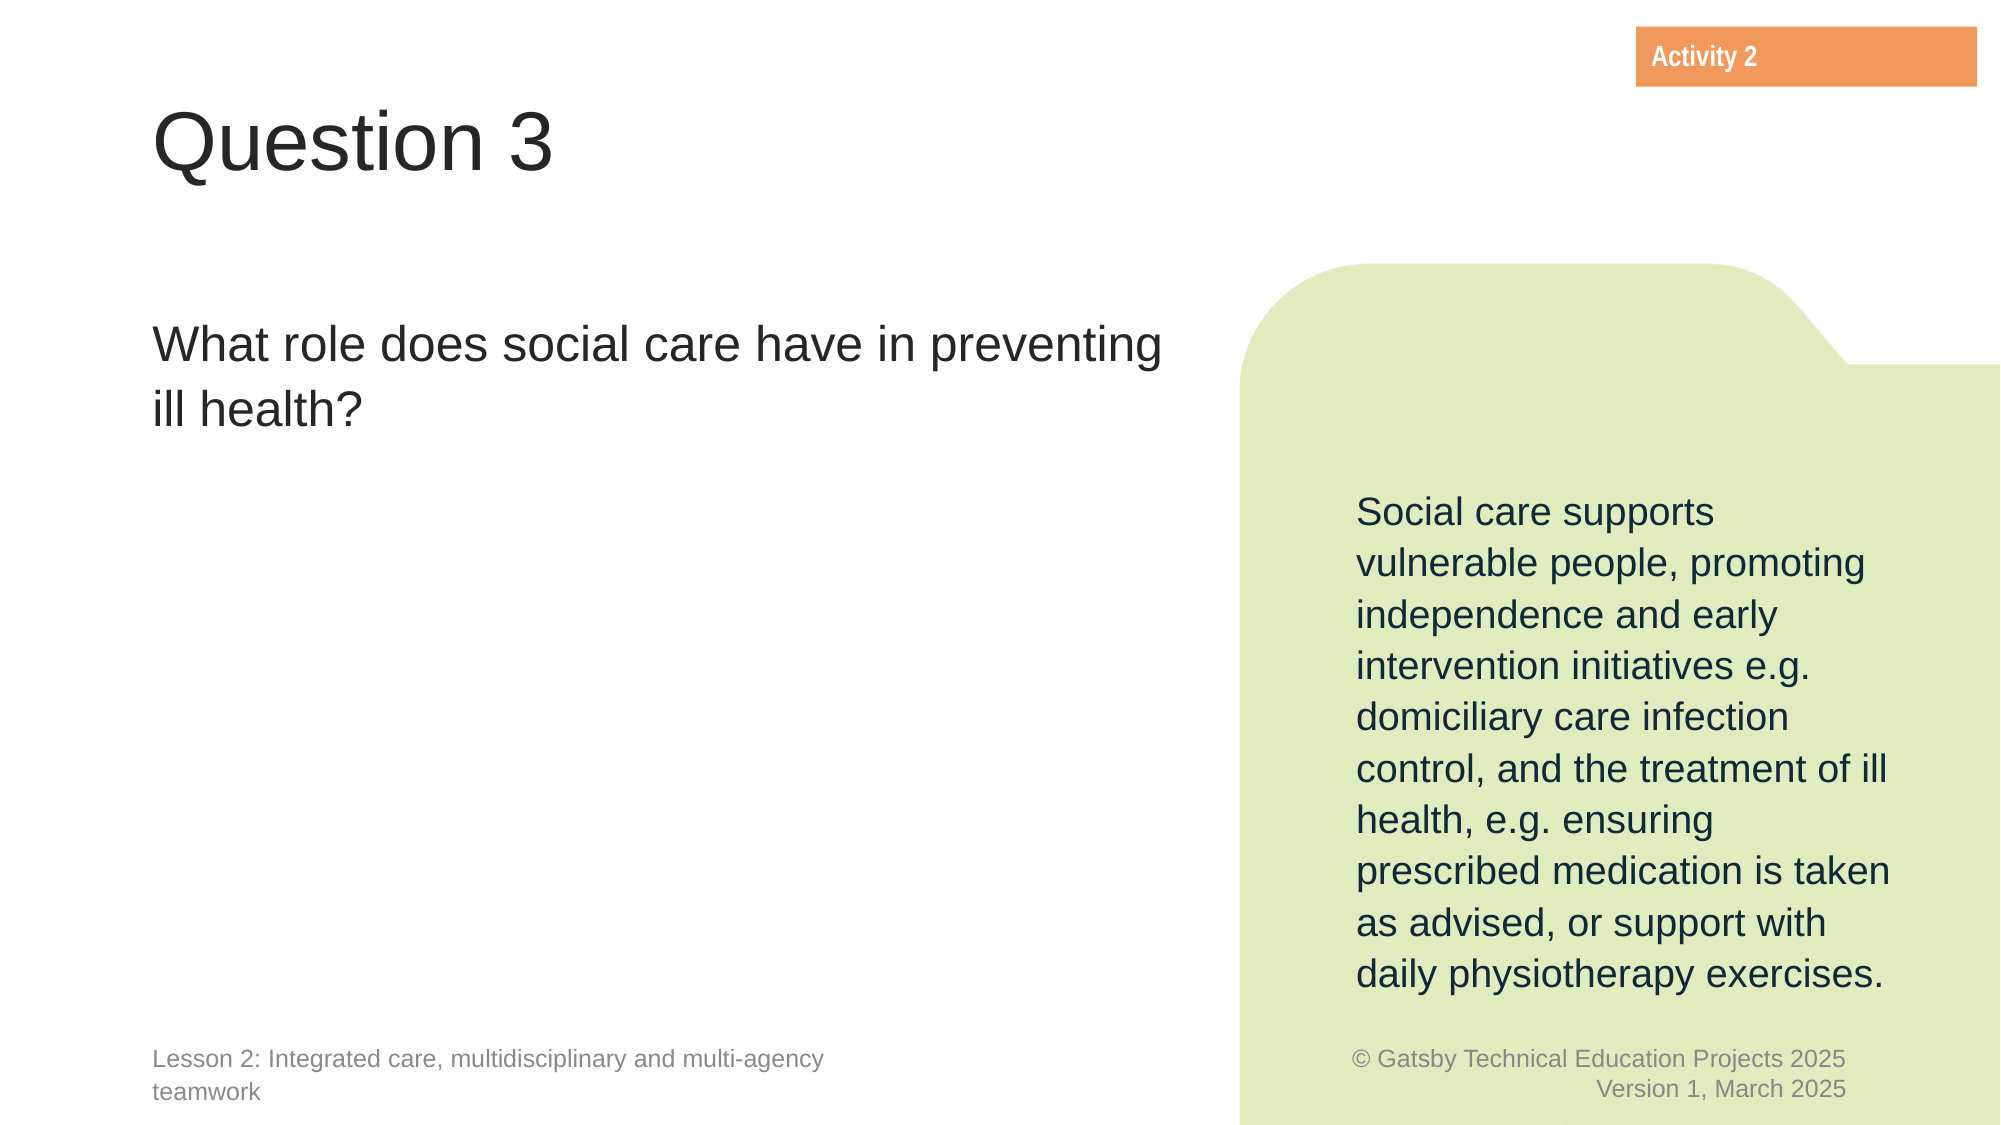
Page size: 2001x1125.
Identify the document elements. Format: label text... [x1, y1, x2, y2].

list Lesson 2: Integrated care, multidisciplinary and multi-agency teamwork [137, 1042, 954, 1103]
list Social care supports vulnerable people, promoting independence and early intervention initiatives e.g. domiciliary care infection control, and the treatment of ill health, e.g. ensuring prescribed medication is taken as advised, or support with daily physiotherapy exercises. [1341, 474, 1917, 1014]
list Activity 2 [1636, 26, 1978, 87]
title Question 3 [137, 34, 1519, 252]
list What role does social care have in preventing ill health? [137, 299, 1188, 1014]
picture [1239, 0, 2000, 1125]
